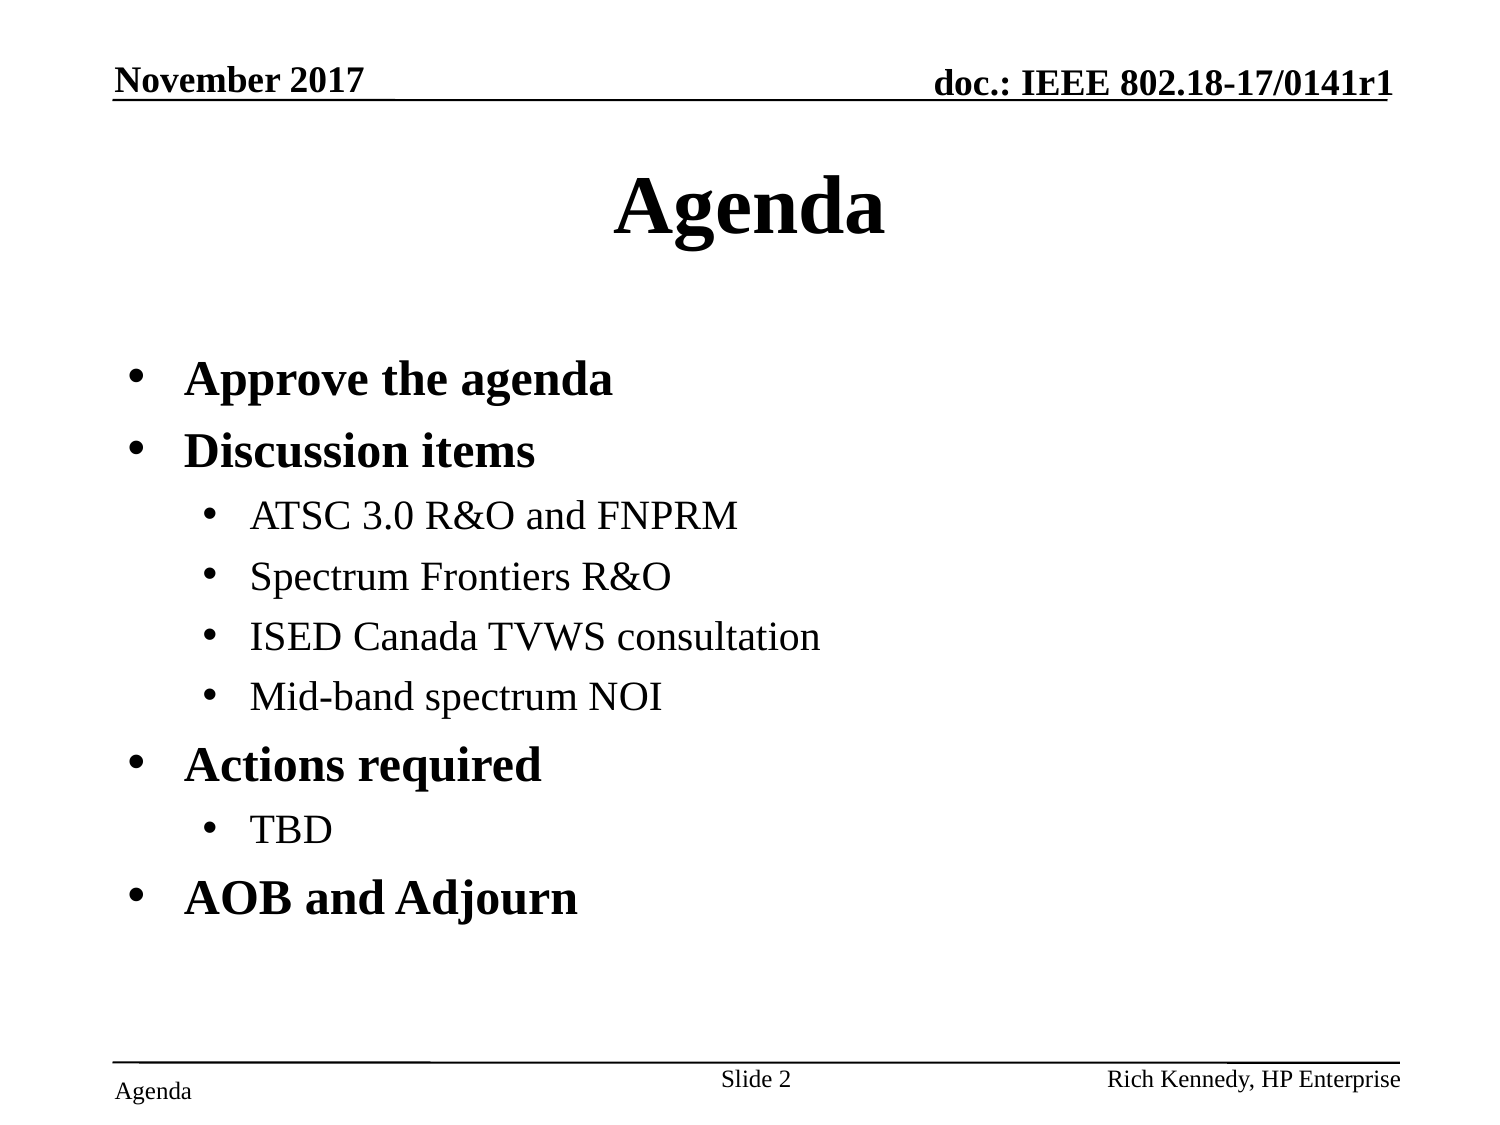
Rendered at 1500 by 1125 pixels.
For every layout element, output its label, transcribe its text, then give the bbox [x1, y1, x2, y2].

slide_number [114, 54, 376, 101]
slide_number Slide 2 [712, 1061, 800, 1123]
title Agenda [112, 112, 1388, 288]
footer Rich Kennedy, HP Enterprise [878, 1061, 1402, 1093]
list Approve the agenda Discussion items ATSC 3.0 R&O and FNPRM Spectrum Frontiers R&O ISED Canada TVWS consultation Mid-band spectrum NOI Actions required TBD AOB and Adjourn [112, 337, 1388, 1013]
text_box Agenda [99, 1067, 238, 1112]
